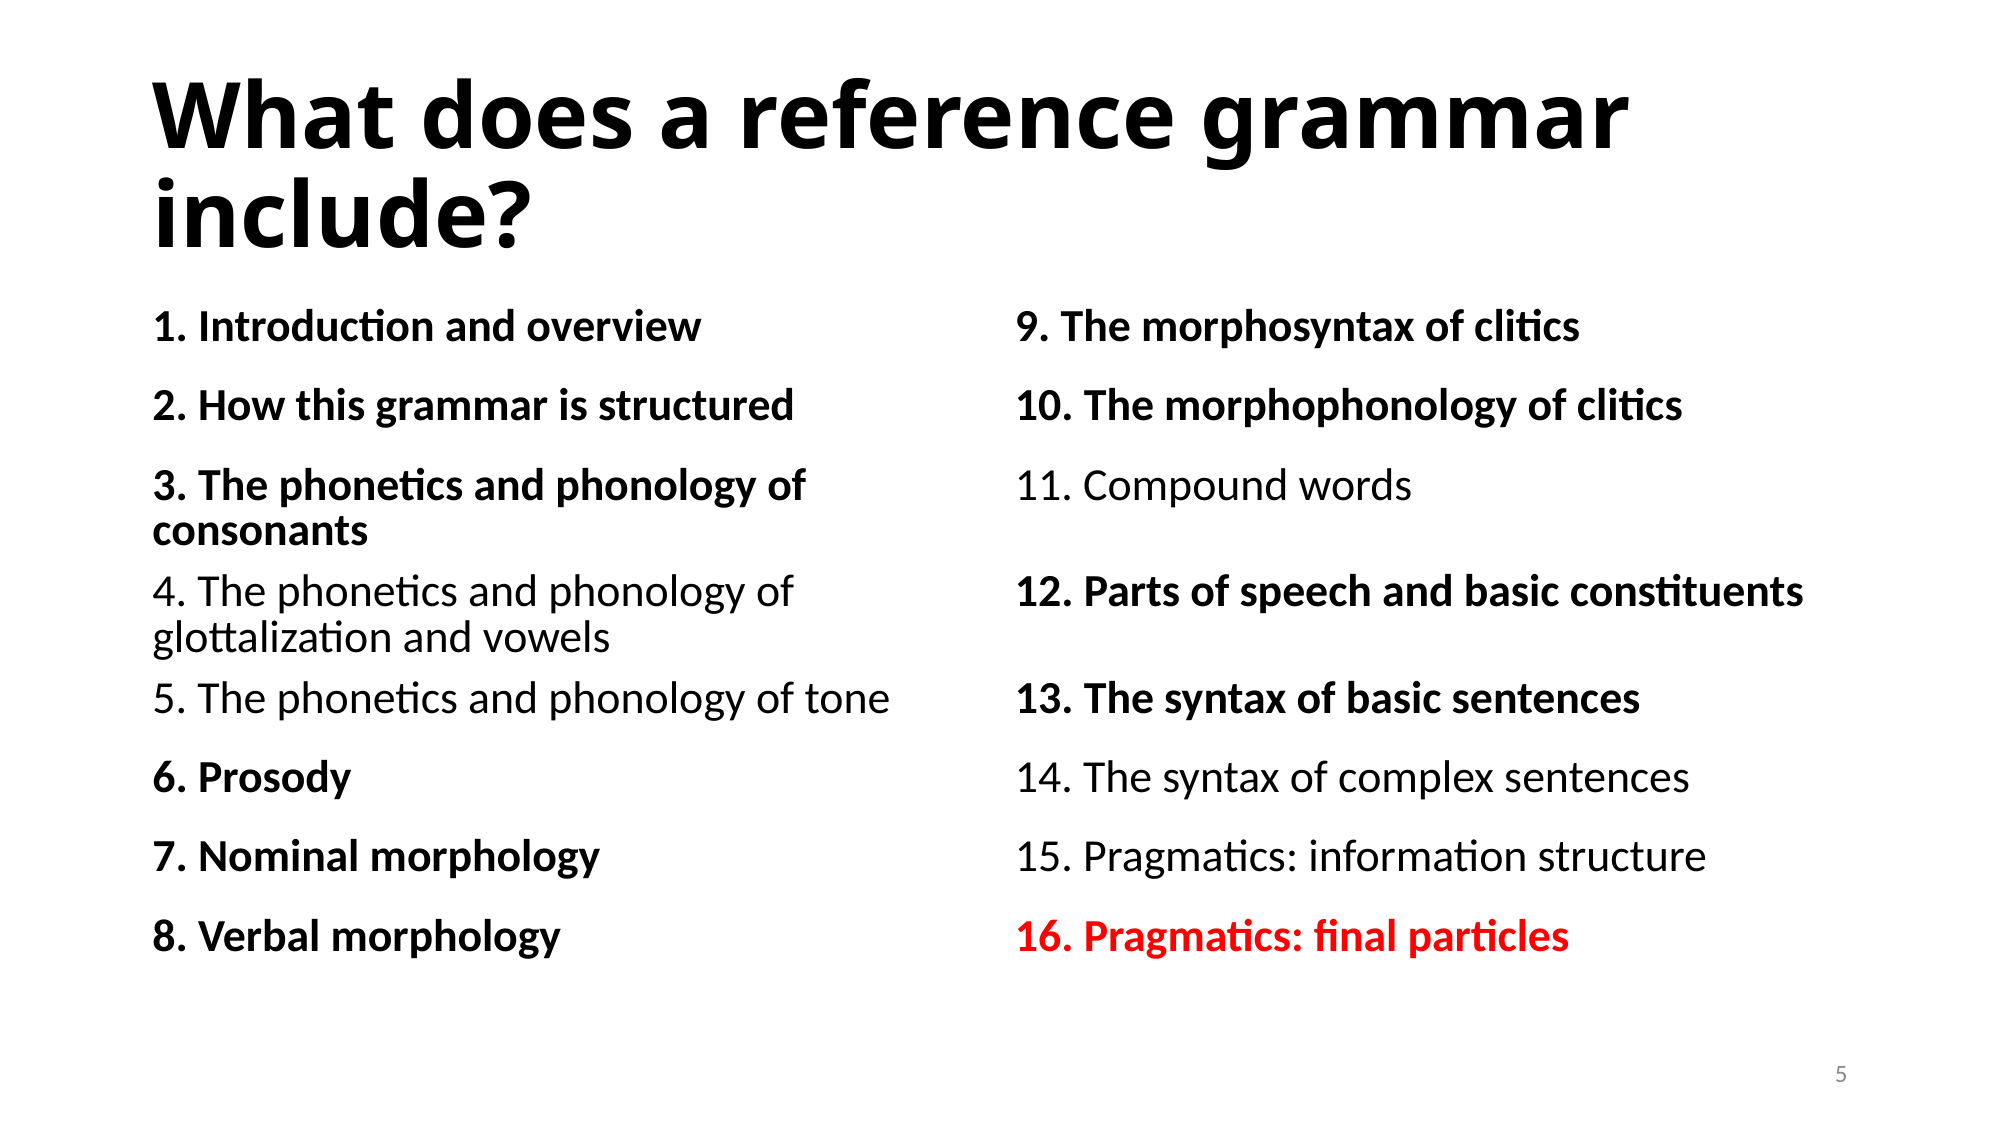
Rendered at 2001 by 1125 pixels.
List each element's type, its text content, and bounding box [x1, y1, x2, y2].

table_cell 7. Nominal morphology [137, 830, 1000, 910]
table_cell 13. The syntax of basic sentences [1000, 671, 1862, 751]
table_cell 12. Parts of speech and basic constituents [1000, 565, 1862, 671]
table_cell 11. Compound words [1000, 458, 1862, 565]
table_cell 2. How this grammar is structured [137, 379, 1000, 458]
table_cell 3. The phonetics and phonology of consonants [137, 458, 1000, 565]
table_cell 8. Verbal morphology [137, 910, 1000, 989]
table_header 9. The morphosyntax of clitics [1000, 299, 1862, 379]
table_cell 6. Prosody [137, 751, 1000, 830]
table_cell 15. Pragmatics: information structure [1000, 830, 1862, 910]
slide_number 5 [1412, 1042, 1863, 1103]
table_header 1. Introduction and overview [137, 299, 1000, 379]
table_cell 5. The phonetics and phonology of tone [137, 671, 1000, 751]
table_cell 4. The phonetics and phonology of glottalization and vowels [137, 565, 1000, 671]
table_cell 10. The morphophonology of clitics [1000, 379, 1862, 458]
title What does a reference grammar include? [137, 59, 1863, 278]
table_cell 16. Pragmatics: final particles [1000, 910, 1862, 989]
table_cell 14. The syntax of complex sentences [1000, 751, 1862, 830]
